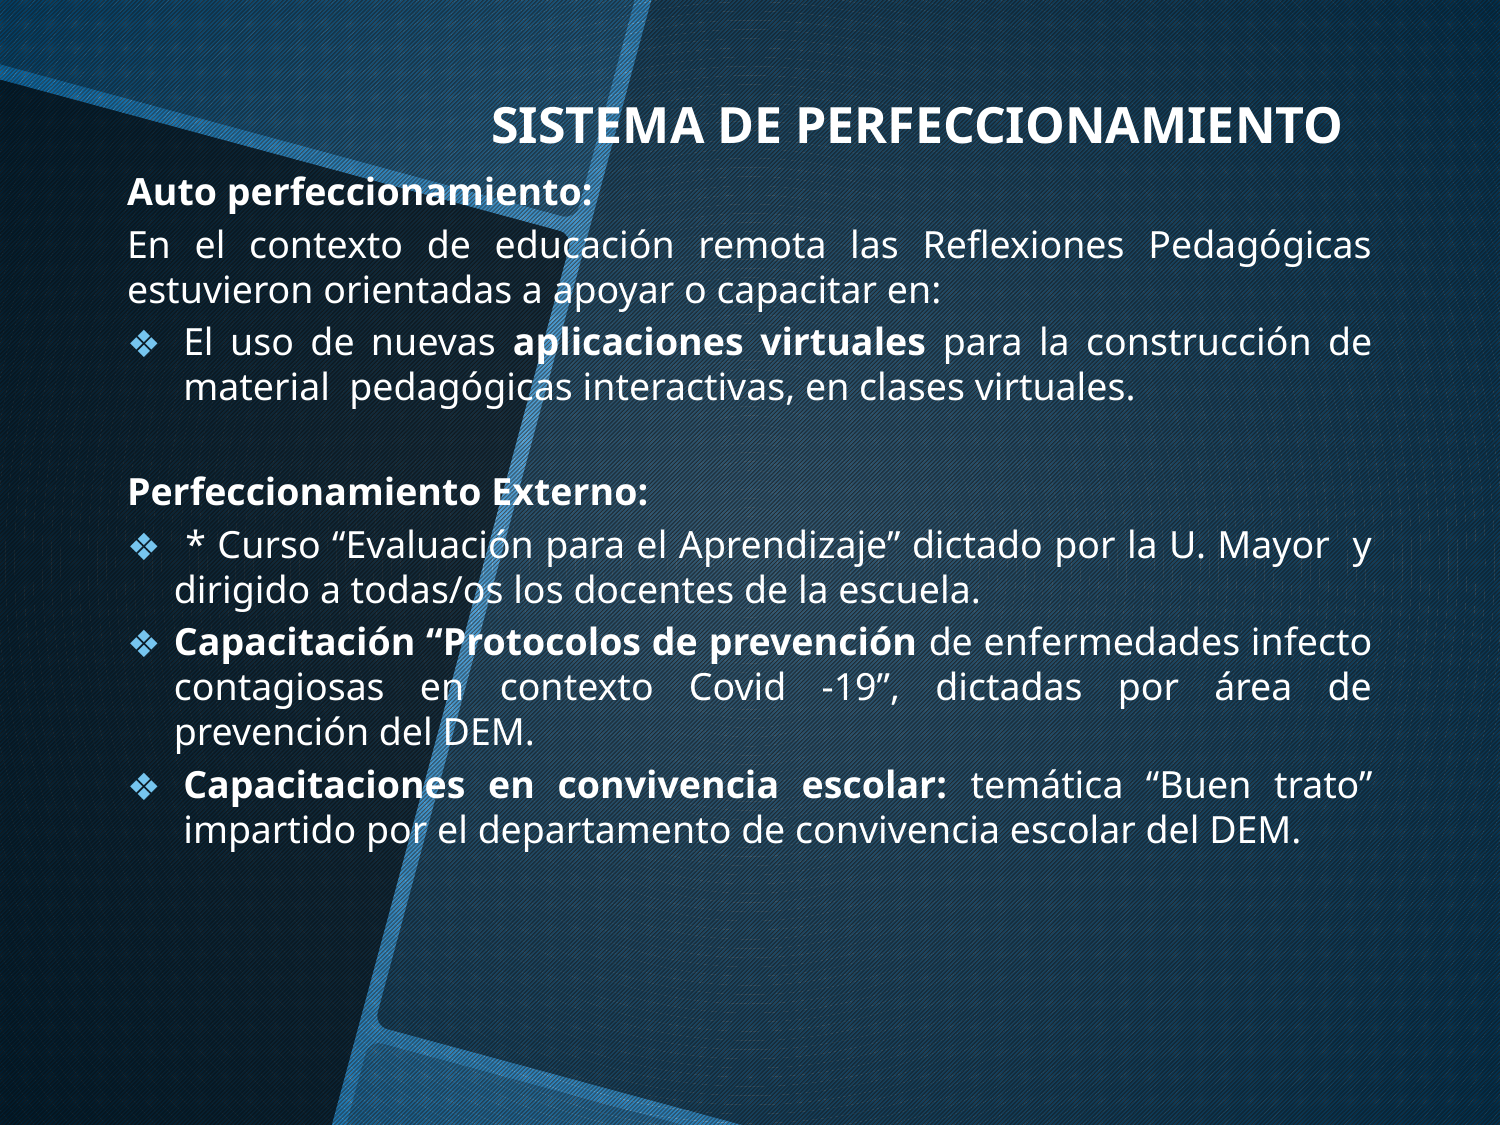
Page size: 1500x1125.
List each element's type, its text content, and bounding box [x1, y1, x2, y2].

title SISTEMA DE PERFECCIONAMIENTO [206, 66, 1359, 160]
picture [0, 0, 1500, 1125]
text_box Auto perfeccionamiento: En el contexto de educación remota las Reflexiones Pedagógicas estuvieron orientadas a apoyar o capacitar en: El uso de nuevas aplicaciones virtuales para la construcción de material pedagógicas interactivas, en clases virtuales. Perfeccionamiento Externo: * Curso “Evaluación para el Aprendizaje” dictado por la U. Mayor y dirigido a todas/os los docentes de la escuela. Capacitación “Protocolos de prevención de enfermedades infecto contagiosas en contexto Covid -19”, dictadas por área de prevención del DEM. Capacitaciones en convivencia escolar: temática “Buen trato” impartido por el departamento de convivencia escolar del DEM. [112, 160, 1388, 927]
